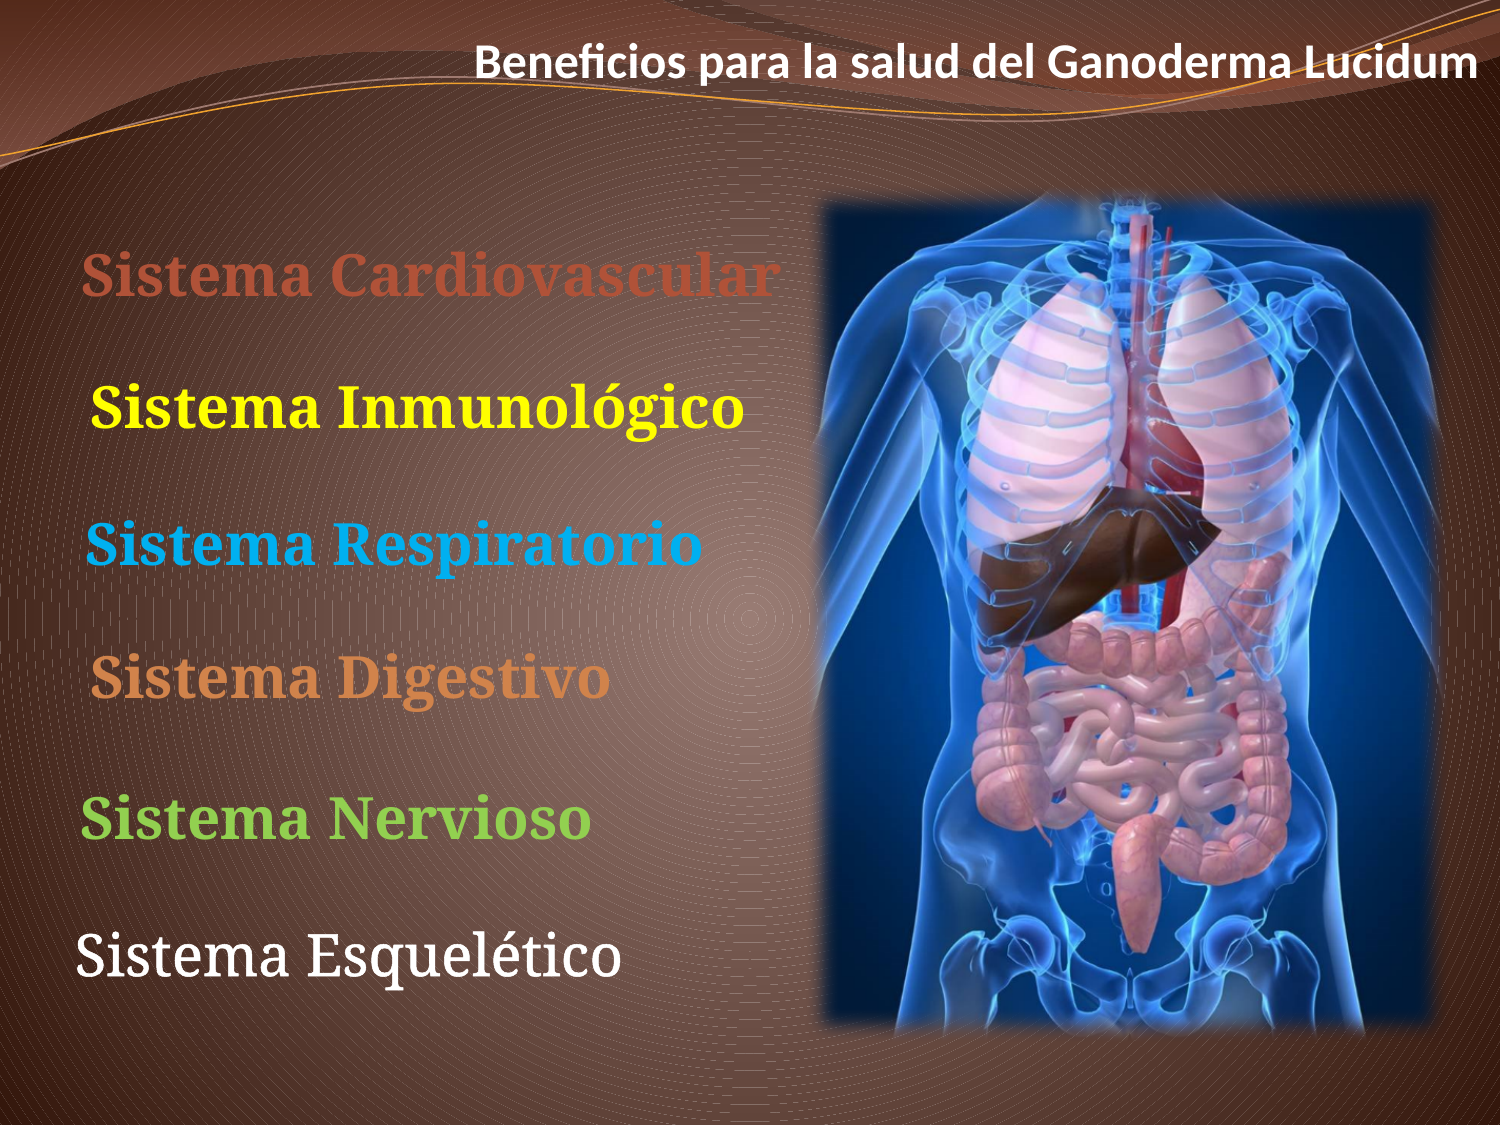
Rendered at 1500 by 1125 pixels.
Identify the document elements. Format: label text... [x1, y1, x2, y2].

text_box Sistema Digestivo [75, 632, 628, 718]
text_box Sistema Respiratorio [70, 500, 719, 585]
text_box Sistema Cardiovascular [66, 230, 797, 316]
text_box Sistema Nervioso [65, 773, 609, 859]
text_box Sistema Esquelético [59, 910, 638, 995]
text_box Sistema Inmunológico [75, 363, 761, 448]
picture [804, 183, 1451, 1044]
title Beneficios para la salud del Ganoderma Lucidum [398, 0, 1500, 90]
